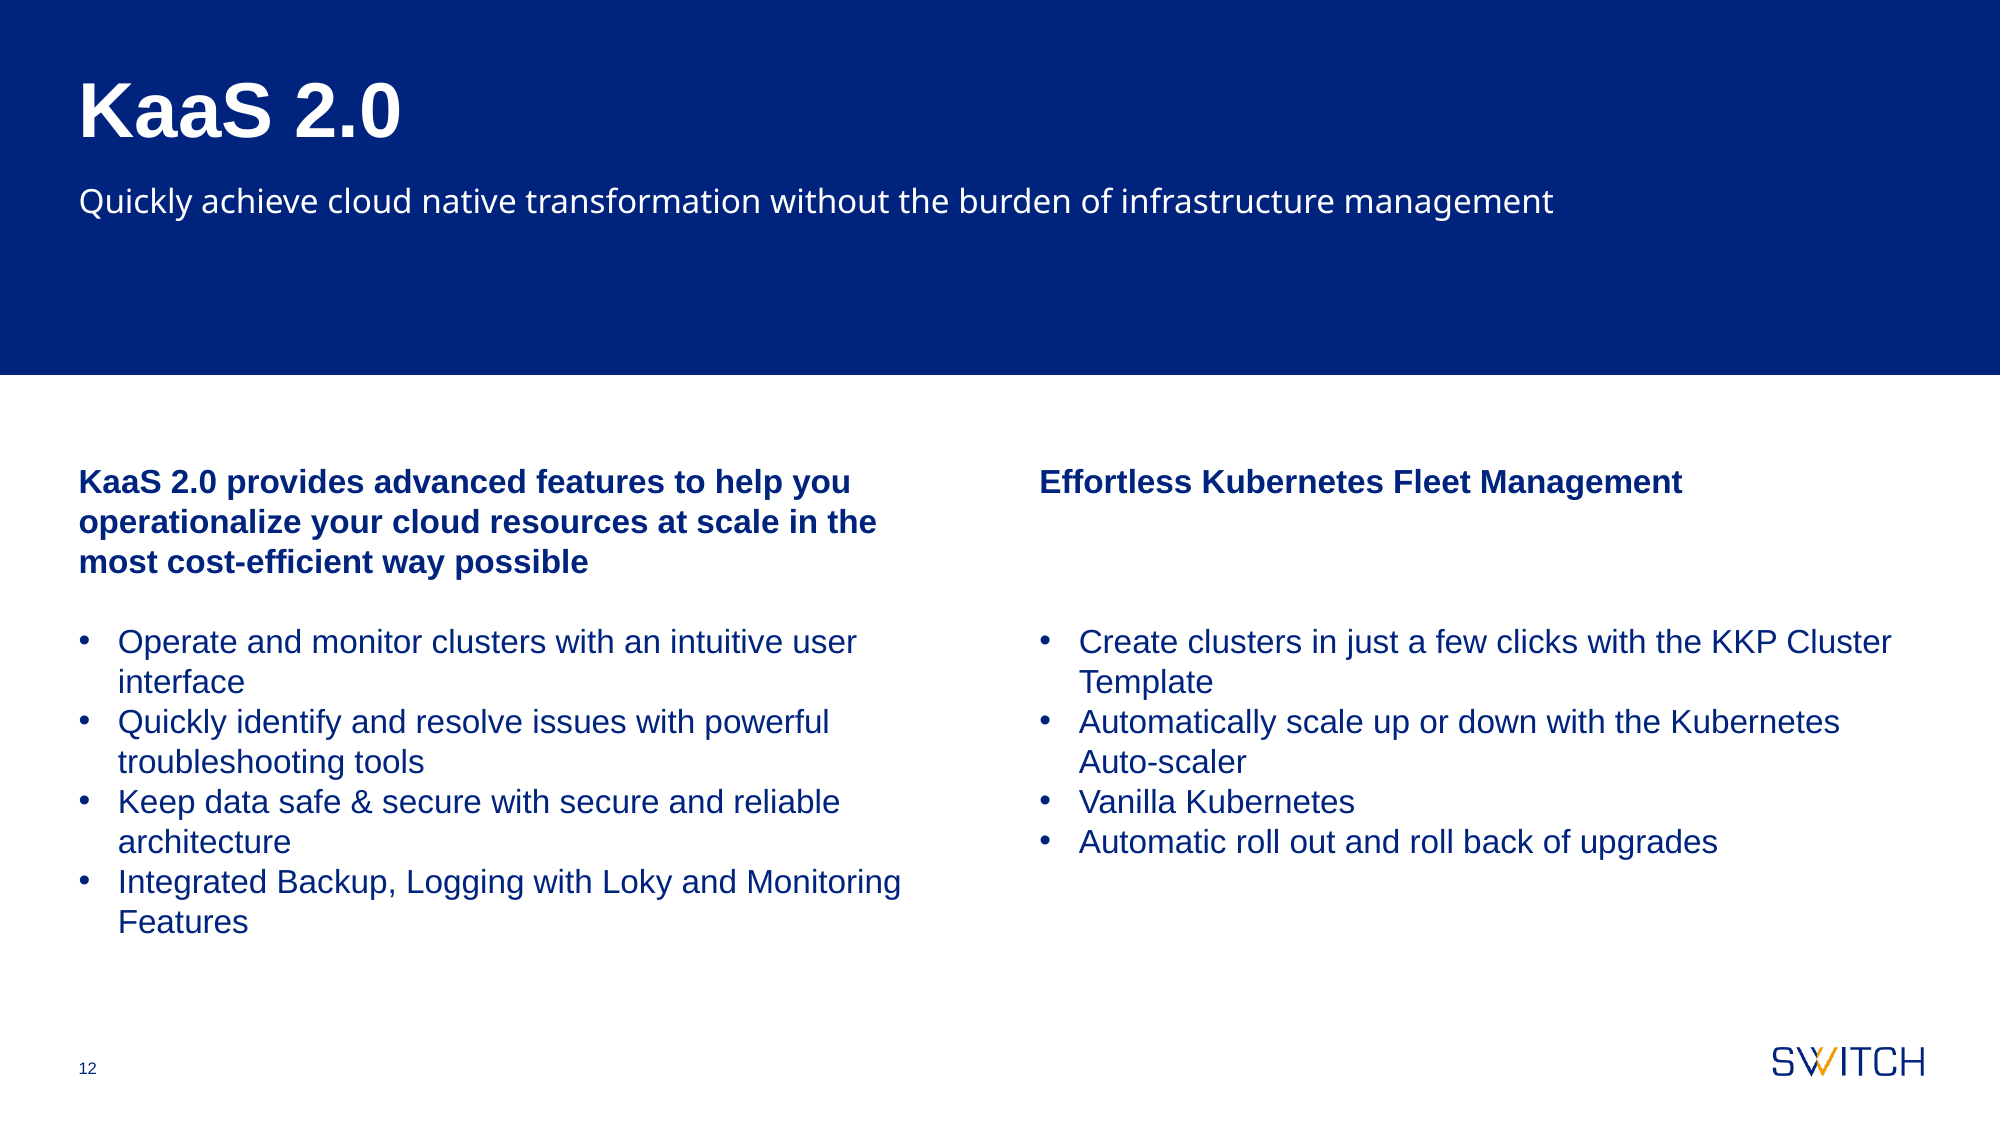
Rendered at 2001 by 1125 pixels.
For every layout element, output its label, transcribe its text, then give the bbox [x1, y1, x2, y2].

slide_number 12 [78, 1058, 386, 1089]
list KaaS 2.0 provides advanced features to help you operationalize your cloud resources at scale in the most cost-efficient way possible Operate and monitor clusters with an intuitive user interface Quickly identify and resolve issues with powerful troubleshooting tools Keep data safe & secure with secure and reliable architecture Integrated Backup, Logging with Loky and Monitoring Features [78, 460, 961, 1046]
list Effortless Kubernetes Fleet Management Create clusters in just a few clicks with the KKP Cluster Template Automatically scale up or down with the Kubernetes Auto-scaler Vanilla Kubernetes Automatic roll out and roll back of upgrades [1039, 460, 1922, 1046]
list Quickly achieve cloud native transformation without the burden of infrastructure management [78, 179, 1922, 375]
title KaaS 2.0 [78, 69, 1922, 179]
